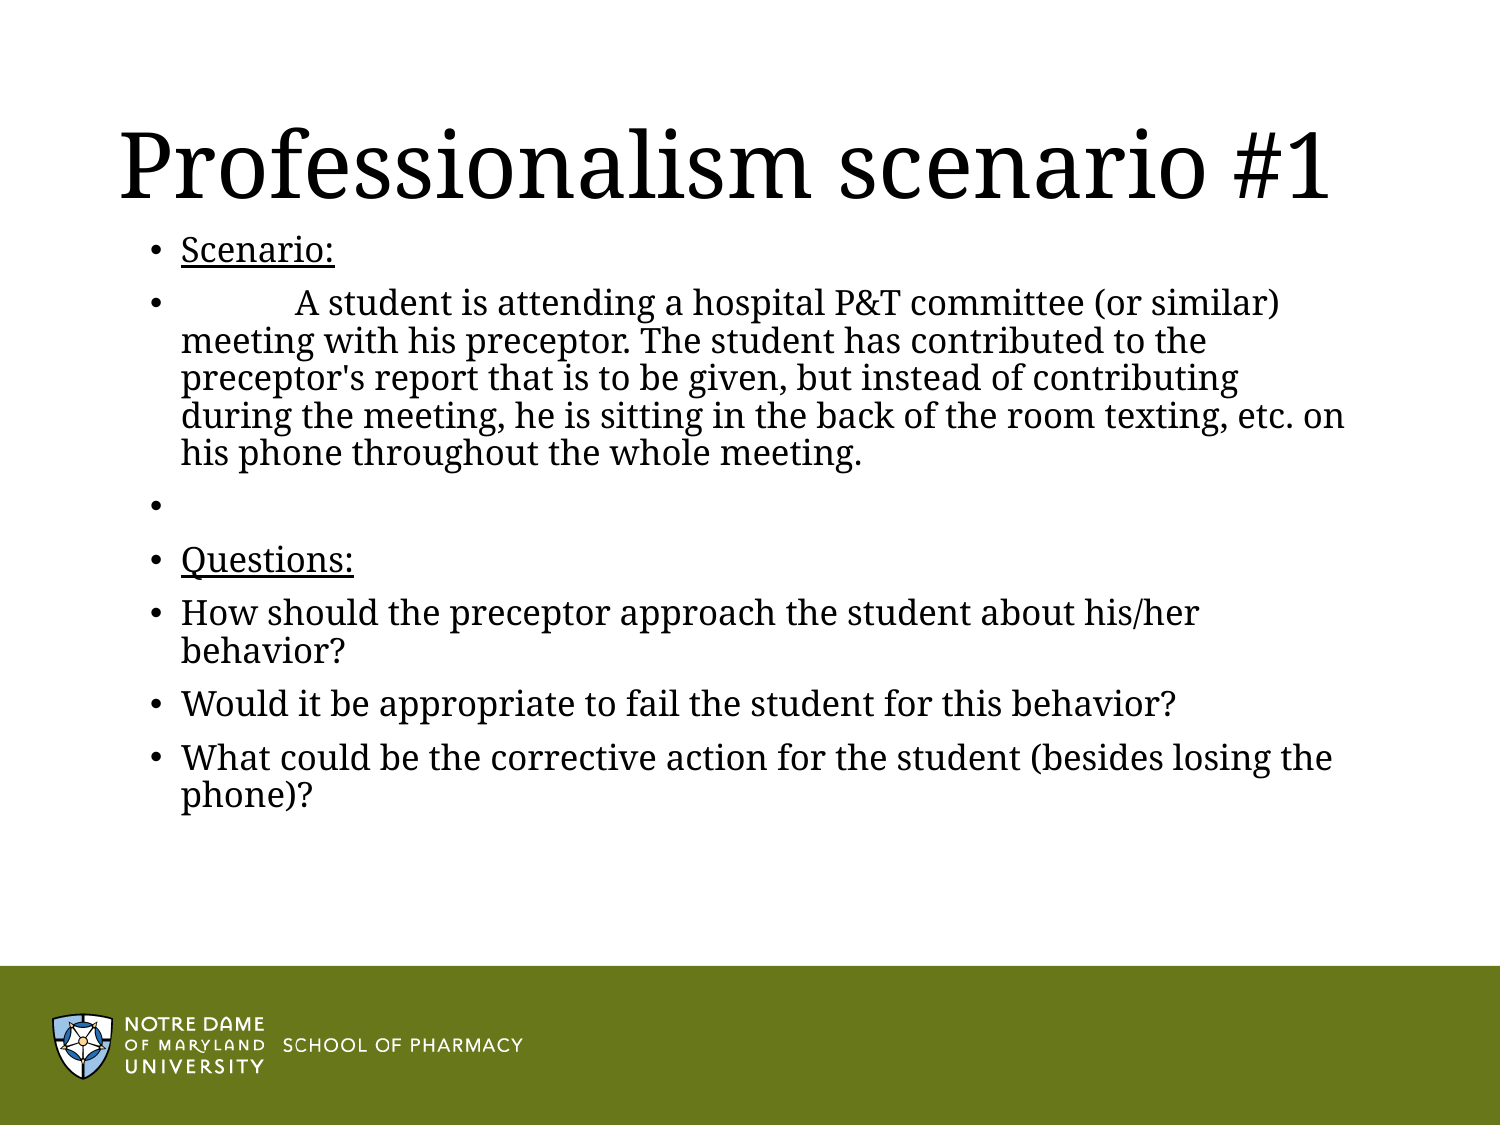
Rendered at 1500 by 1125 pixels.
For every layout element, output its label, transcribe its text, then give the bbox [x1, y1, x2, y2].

list Scenario: A student is attending a hospital P&T committee (or similar) meeting with his preceptor. The student has contributed to the preceptor's report that is to be given, but instead of contributing during the meeting, he is sitting in the back of the room texting, etc. on his phone throughout the whole meeting. Questions: How should the preceptor approach the student about his/her behavior? Would it be appropriate to fail the student for this behavior? What could be the corrective action for the student (besides losing the phone)? [135, 224, 1369, 825]
title Professionalism scenario #1 [103, 59, 1397, 278]
picture [18, 965, 576, 1125]
